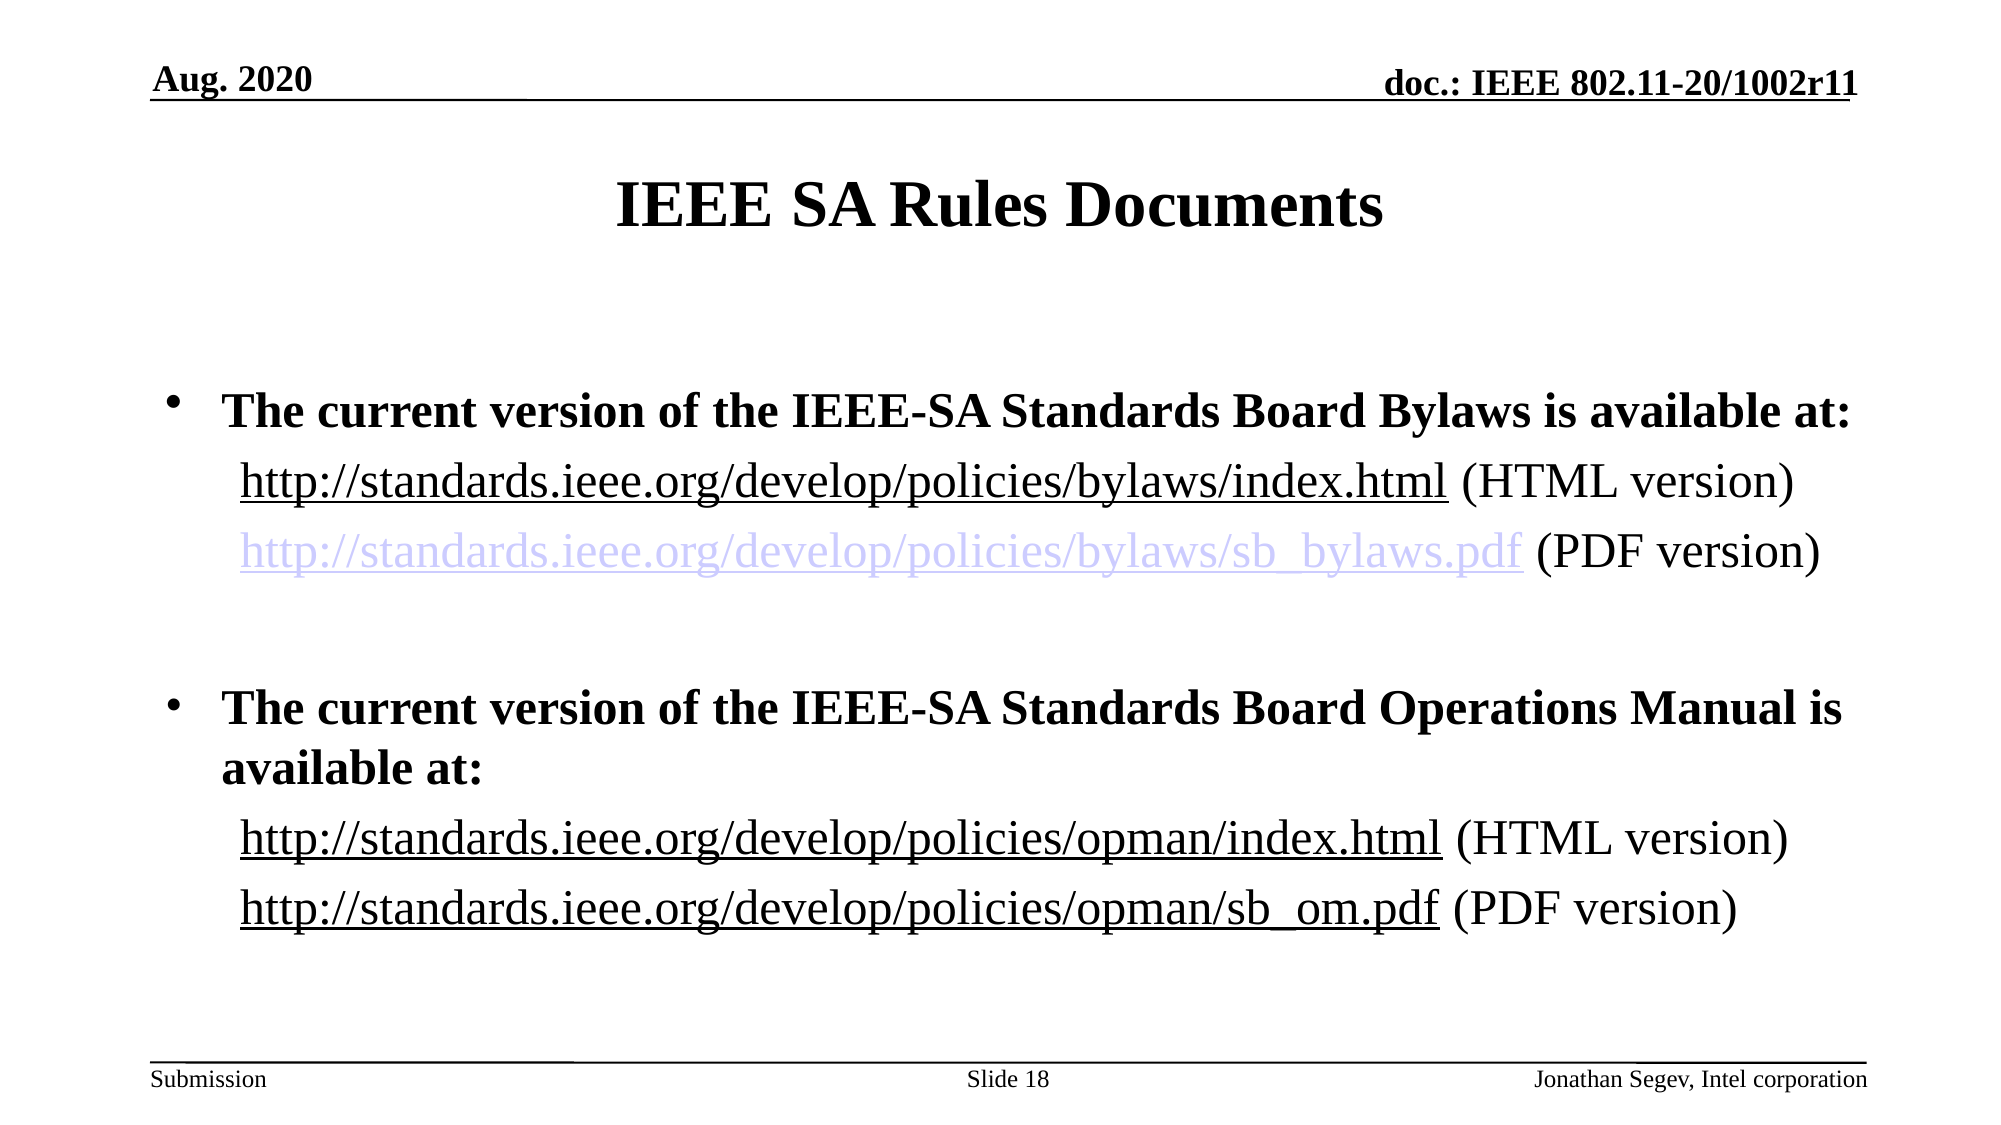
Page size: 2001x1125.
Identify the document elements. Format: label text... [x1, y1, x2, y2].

slide_number Slide 18 [950, 1061, 1067, 1123]
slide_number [152, 54, 563, 100]
footer Jonathan Segev, Intel corporation [1171, 1061, 1869, 1093]
list The current version of the IEEE-SA Standards Board Bylaws is available at: http://standards.ieee.org/develop/policies/bylaws/index.html (HTML version) http://standards.ieee.org/develop/policies/bylaws/sb_bylaws.pdf (PDF version) The current version of the IEEE-SA Standards Board Operations Manual is available at: http://standards.ieee.org/develop/policies/opman/index.html (HTML version) http://standards.ieee.org/develop/policies/opman/sb_om.pdf (PDF version) [149, 299, 1922, 1000]
title IEEE SA Rules Documents [149, 112, 1850, 288]
